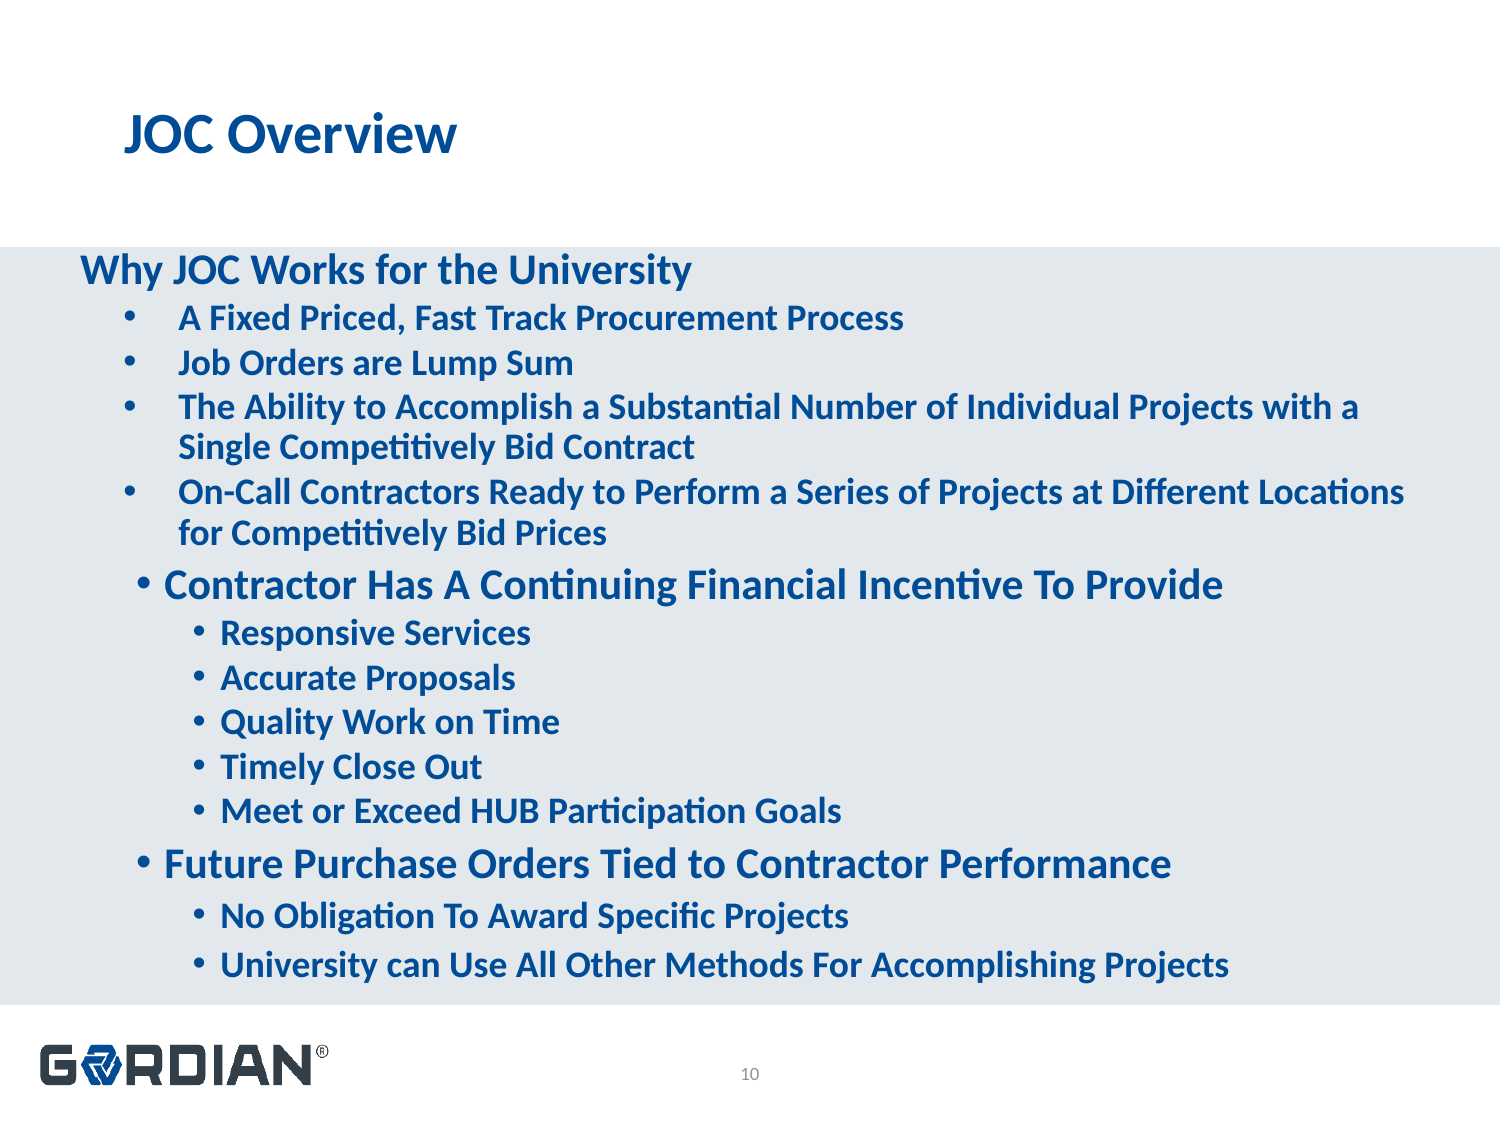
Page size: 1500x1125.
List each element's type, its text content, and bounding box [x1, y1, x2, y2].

list Why JOC Works for the University A Fixed Priced, Fast Track Procurement Process Job Orders are Lump Sum The Ability to Accomplish a Substantial Number of Individual Projects with a Single Competitively Bid Contract On-Call Contractors Ready to Perform a Series of Projects at Different Locations for Competitively Bid Prices Contractor Has A Continuing Financial Incentive To Provide Responsive Services Accurate Proposals Quality Work on Time Timely Close Out Meet or Exceed HUB Participation Goals Future Purchase Orders Tied to Contractor Performance No Obligation To Award Specific Projects University can Use All Other Methods For Accomplishing Projects [64, 238, 1443, 951]
picture [0, 1004, 368, 1125]
slide_number 10 [581, 1042, 919, 1103]
title JOC Overview [90, 32, 1406, 221]
